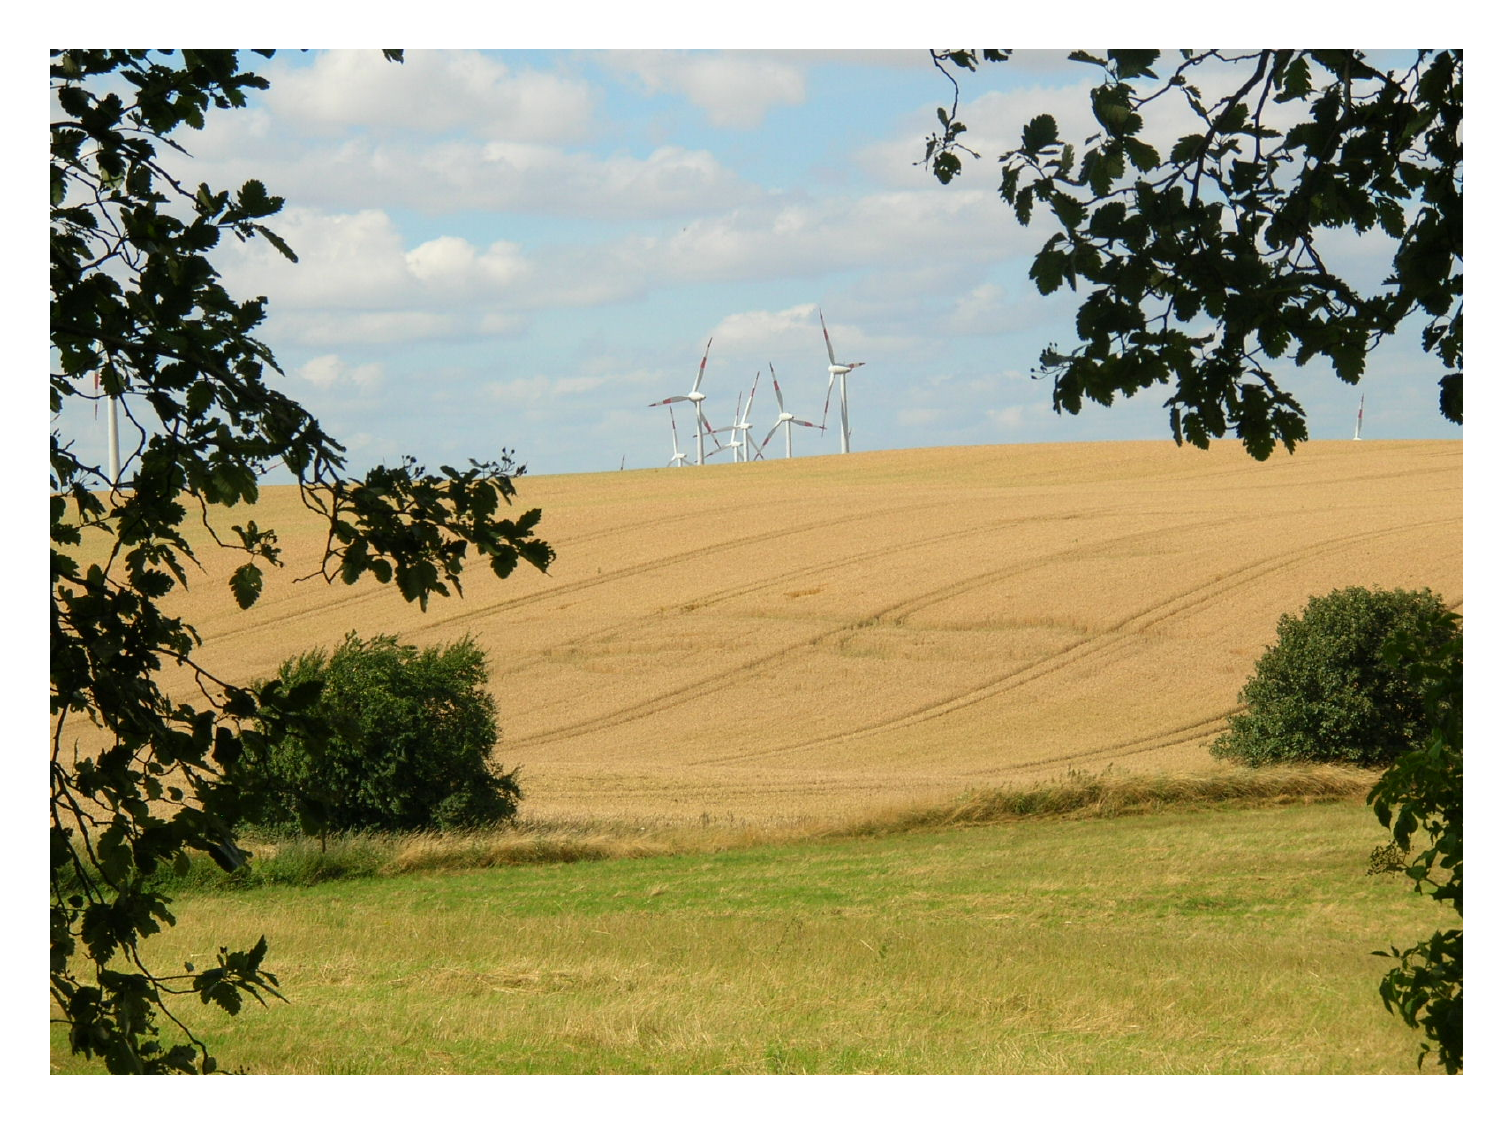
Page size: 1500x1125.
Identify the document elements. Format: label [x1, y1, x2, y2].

list [49, 49, 1463, 1076]
